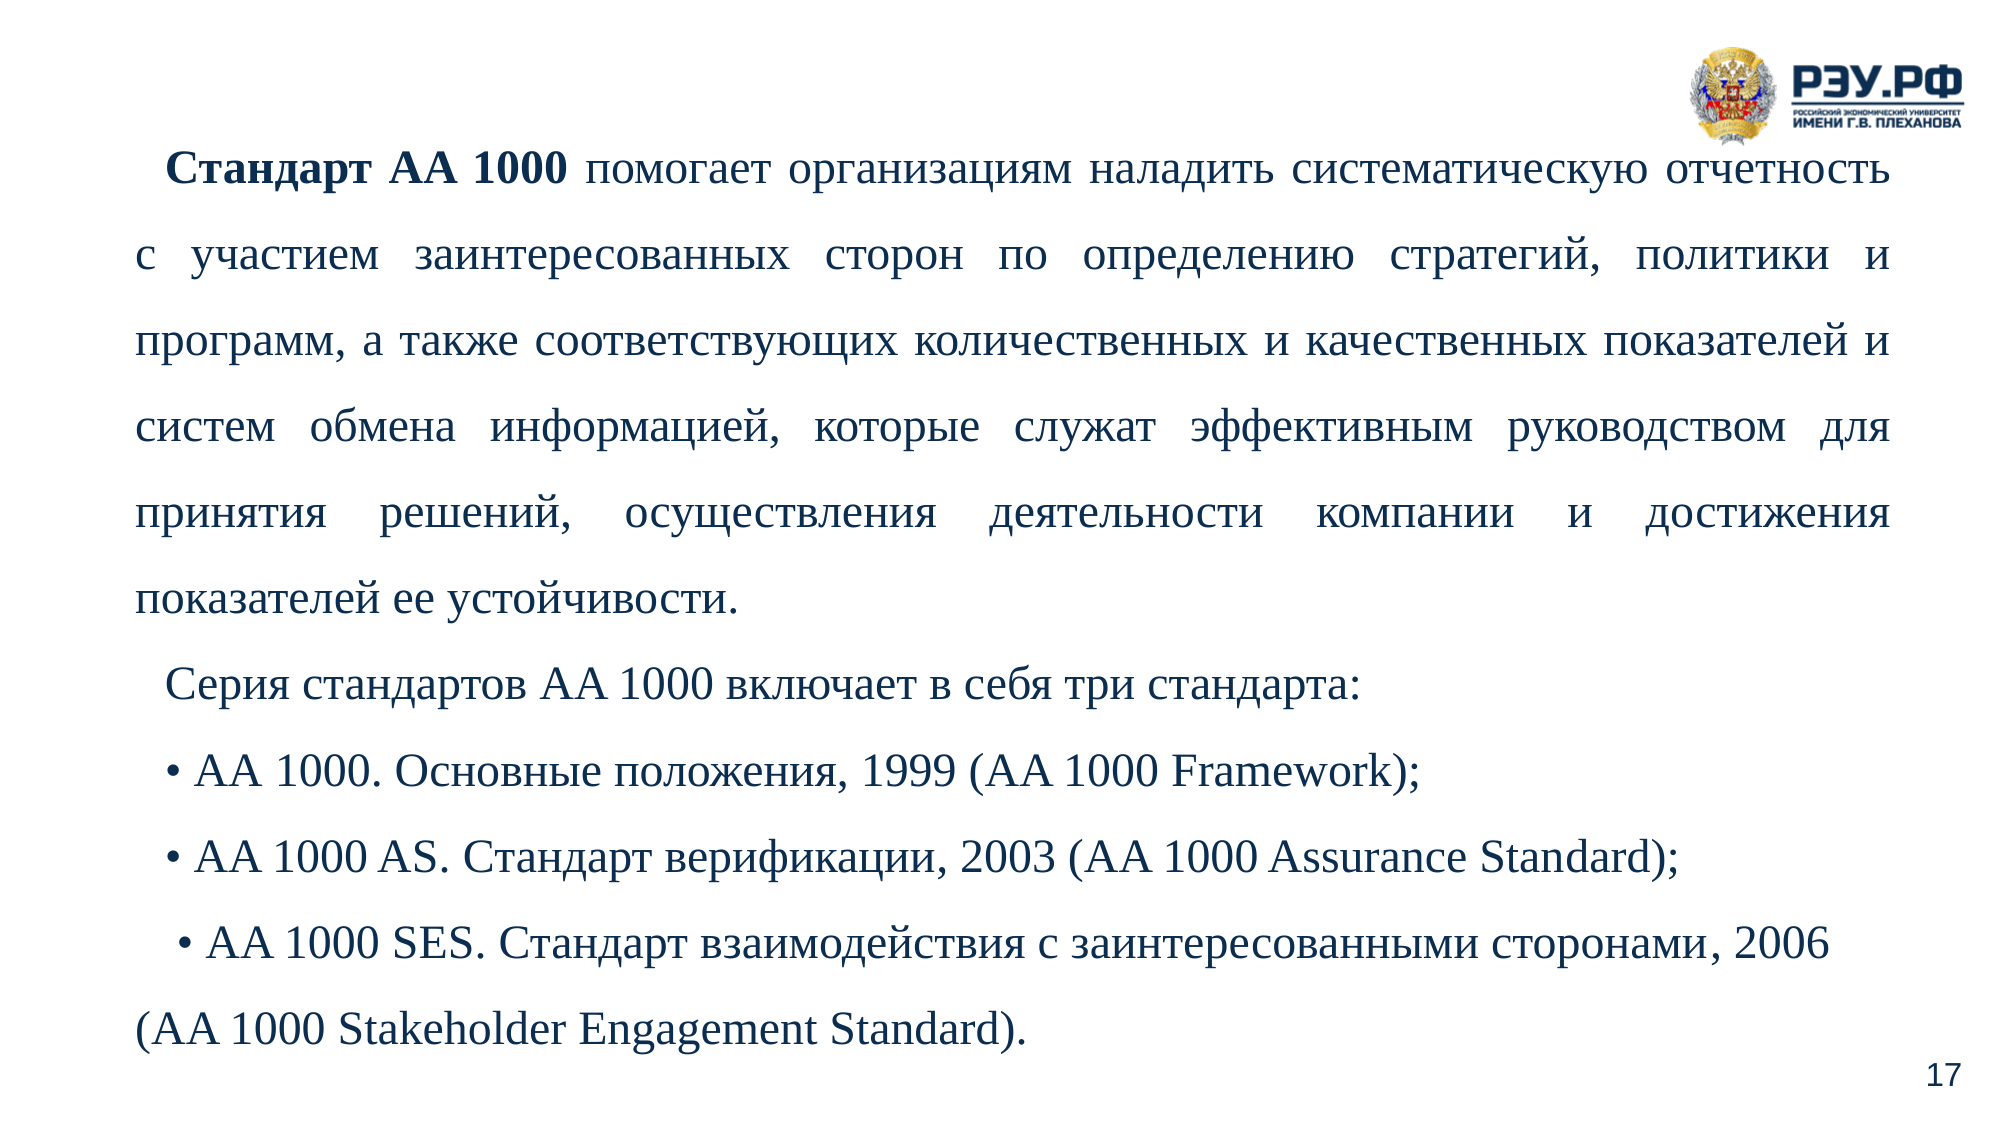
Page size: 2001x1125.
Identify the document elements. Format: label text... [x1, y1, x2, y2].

text_box 17 [1882, 1042, 1978, 1103]
text_box Стандарт AA 1000 помогает организациям наладить систематическую отчетность с участием заинтересованных сторон по определению стратегий, политики и программ, а также соответствующих количественных и качественных показателей и систем обмена информацией, которые служат эффективным руководством для принятия решений, осуществления деятельности компании и достижения показателей ее устойчивости. Серия стандартов AA 1000 включает в себя три стандарта: • АА 1000. Основные положения, 1999 (AA 1000 Framework); • AA 1000 AS. Стандарт верификации, 2003 (AA 1000 Assurance Standard); • AA 1000 SES. Стандарт взаимодействия с заинтересованными сторонами, 2006 (AA 1000 Stakeholder Engagement Standard). [120, 99, 1908, 1062]
picture [1675, 14, 1978, 185]
